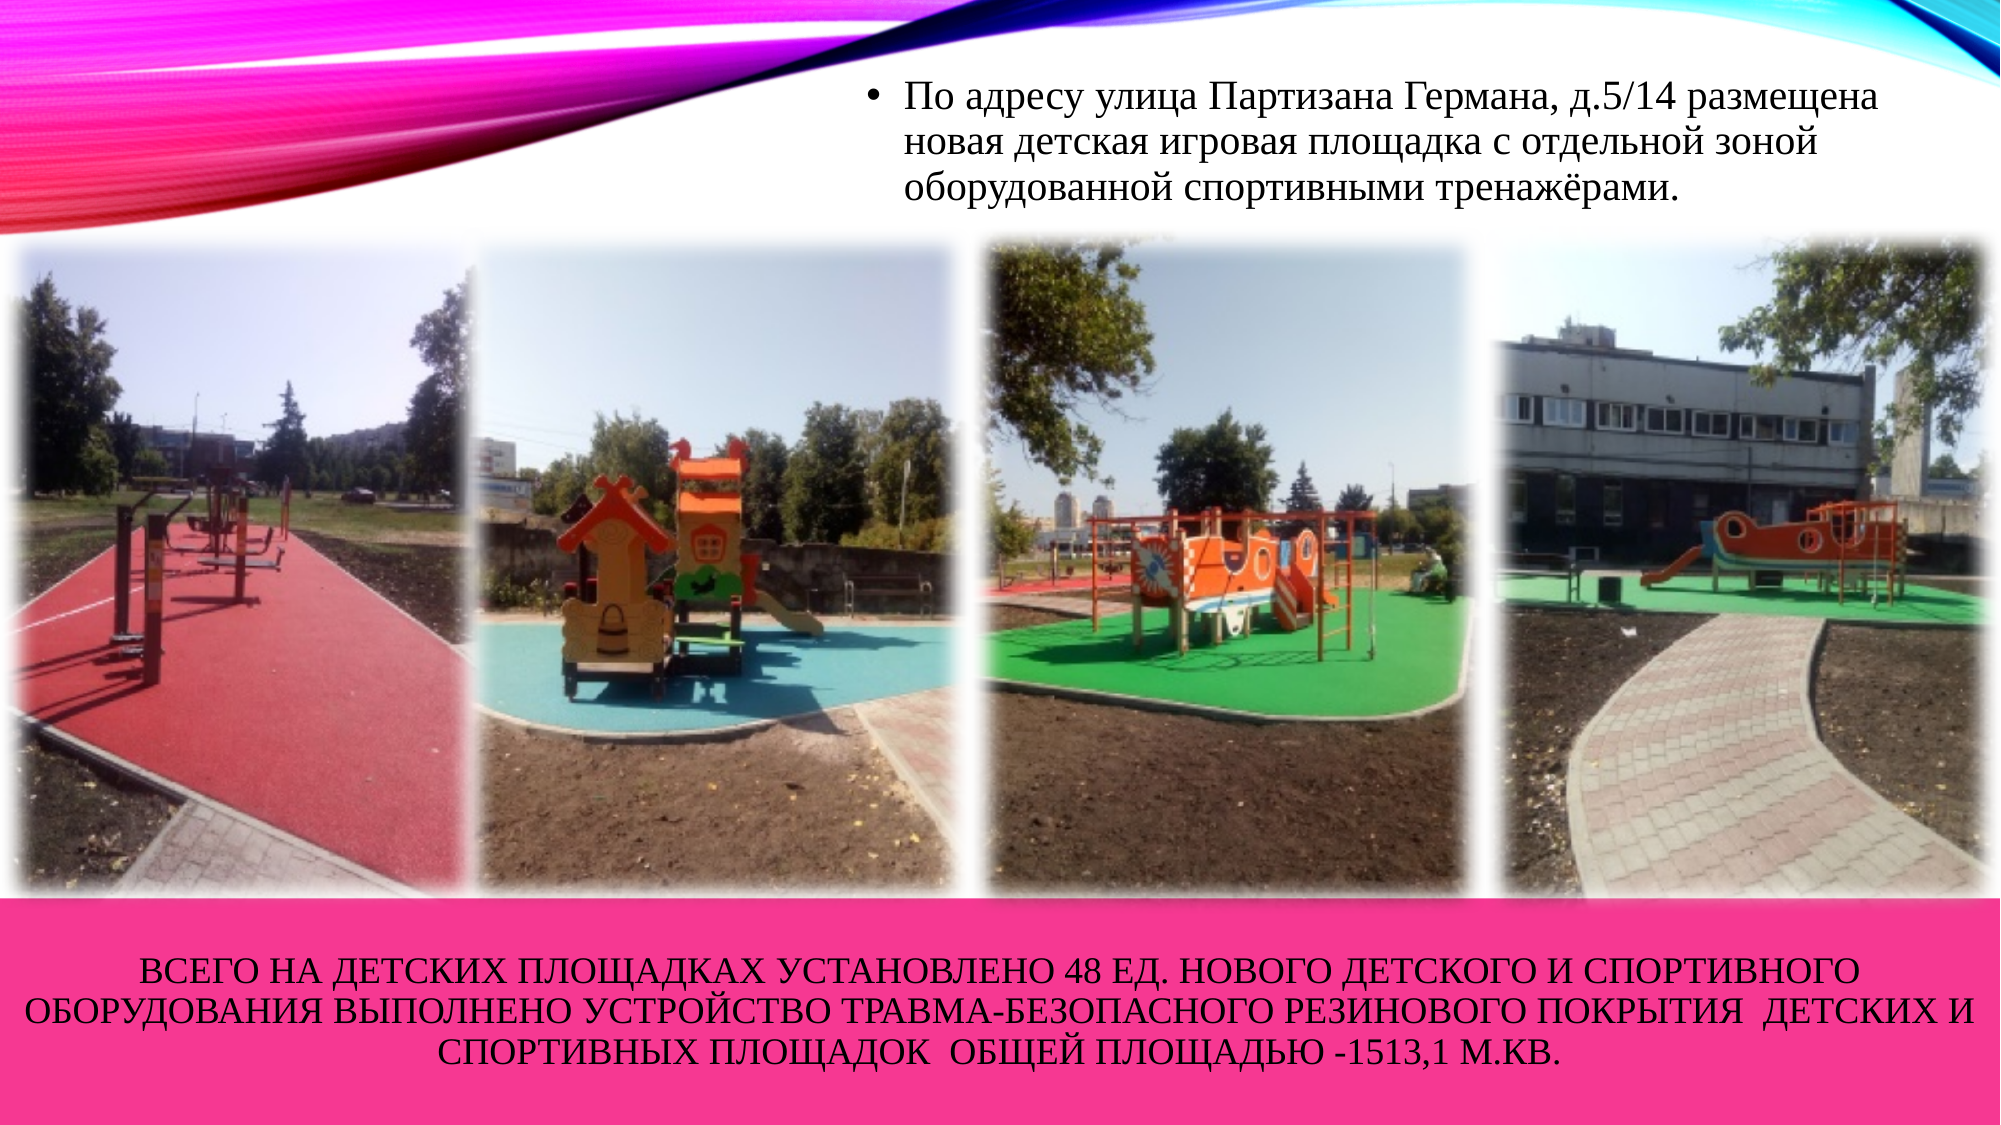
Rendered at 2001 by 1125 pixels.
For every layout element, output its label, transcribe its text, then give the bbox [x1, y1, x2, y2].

picture [0, 0, 2000, 915]
list По адресу улица Партизана Германа, д.5/14 размещена новая детская игровая площадка с отдельной зоной оборудованной спортивными тренажёрами. [851, 66, 1969, 226]
title Всего На детских площадках установлено 48 ед. нового детского и спортивного оборудования Выполнено устройство травма-безопасного резинового покрытия детских и спортивных площадок общей площадью -1513,1 м.кв. [0, 909, 2000, 1125]
picture [1890, 0, 2000, 75]
picture [1910, 0, 2000, 45]
